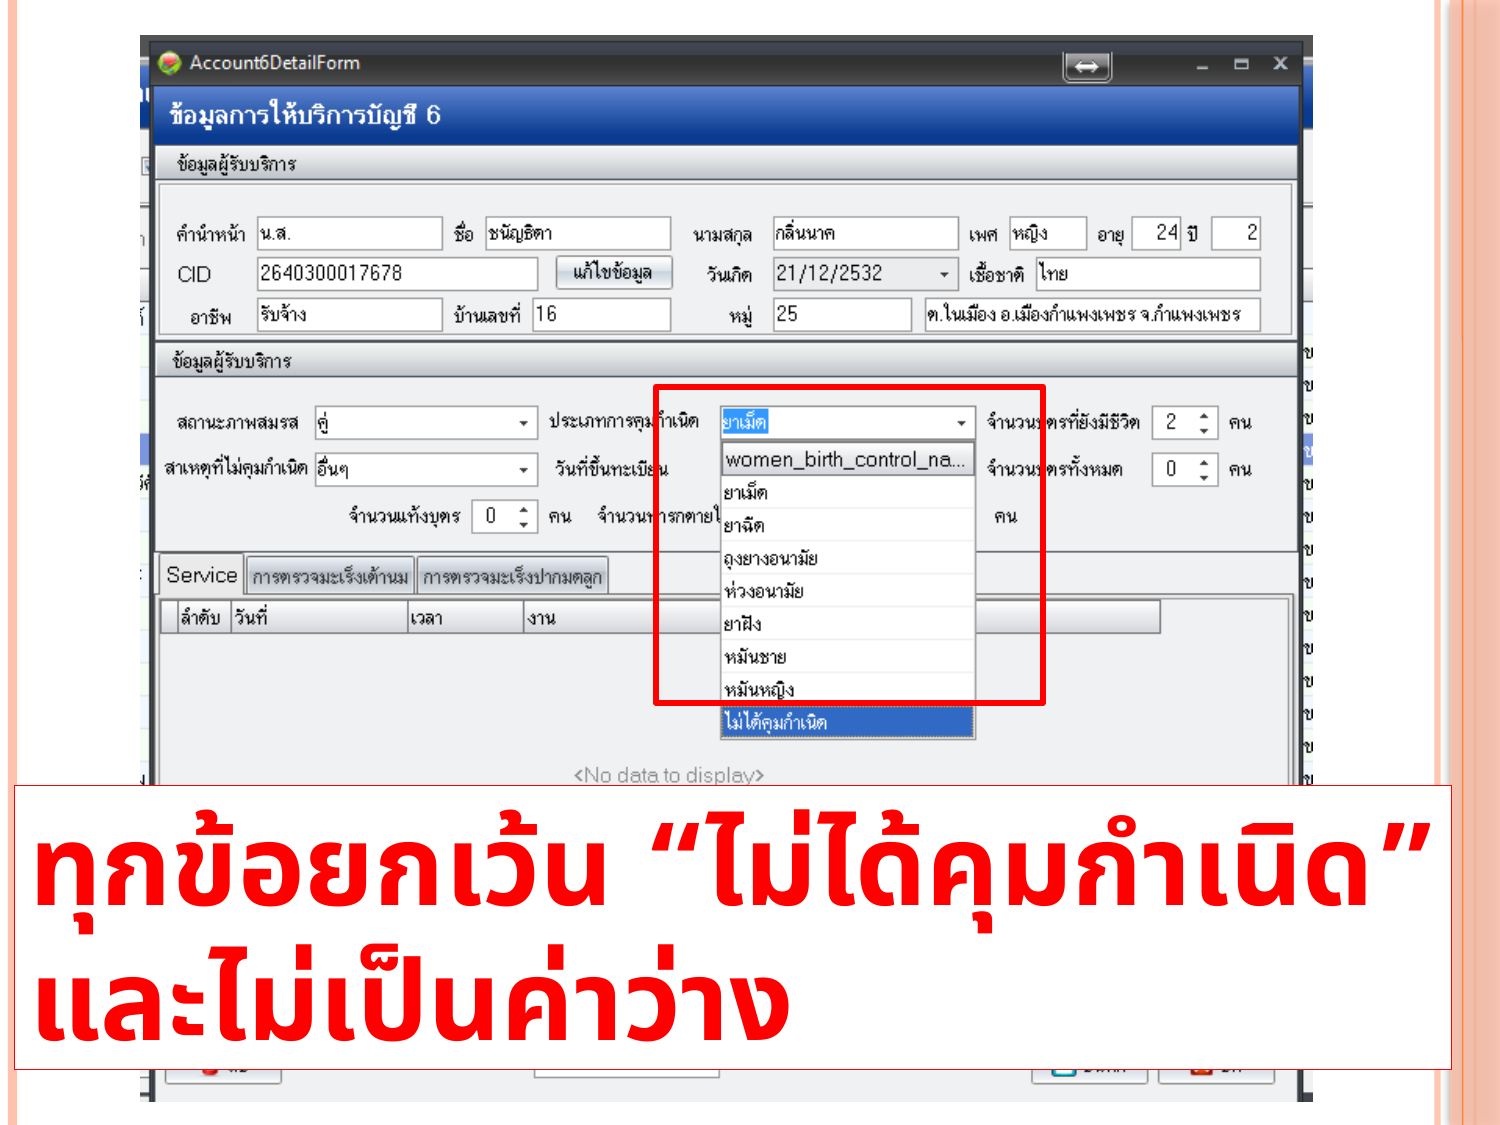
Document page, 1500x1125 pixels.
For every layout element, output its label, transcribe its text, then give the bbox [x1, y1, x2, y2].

text_box ทุกข้อยกเว้น “ไม่ได้คุมกำเนิด” และไม่เป็นค่าว่าง [14, 785, 133, 1070]
picture [140, 34, 1313, 1102]
text_box ทุกข้อยกเว้น “ไม่ได้คุมกำเนิด” และไม่เป็นค่าว่าง [1319, 785, 1452, 1070]
